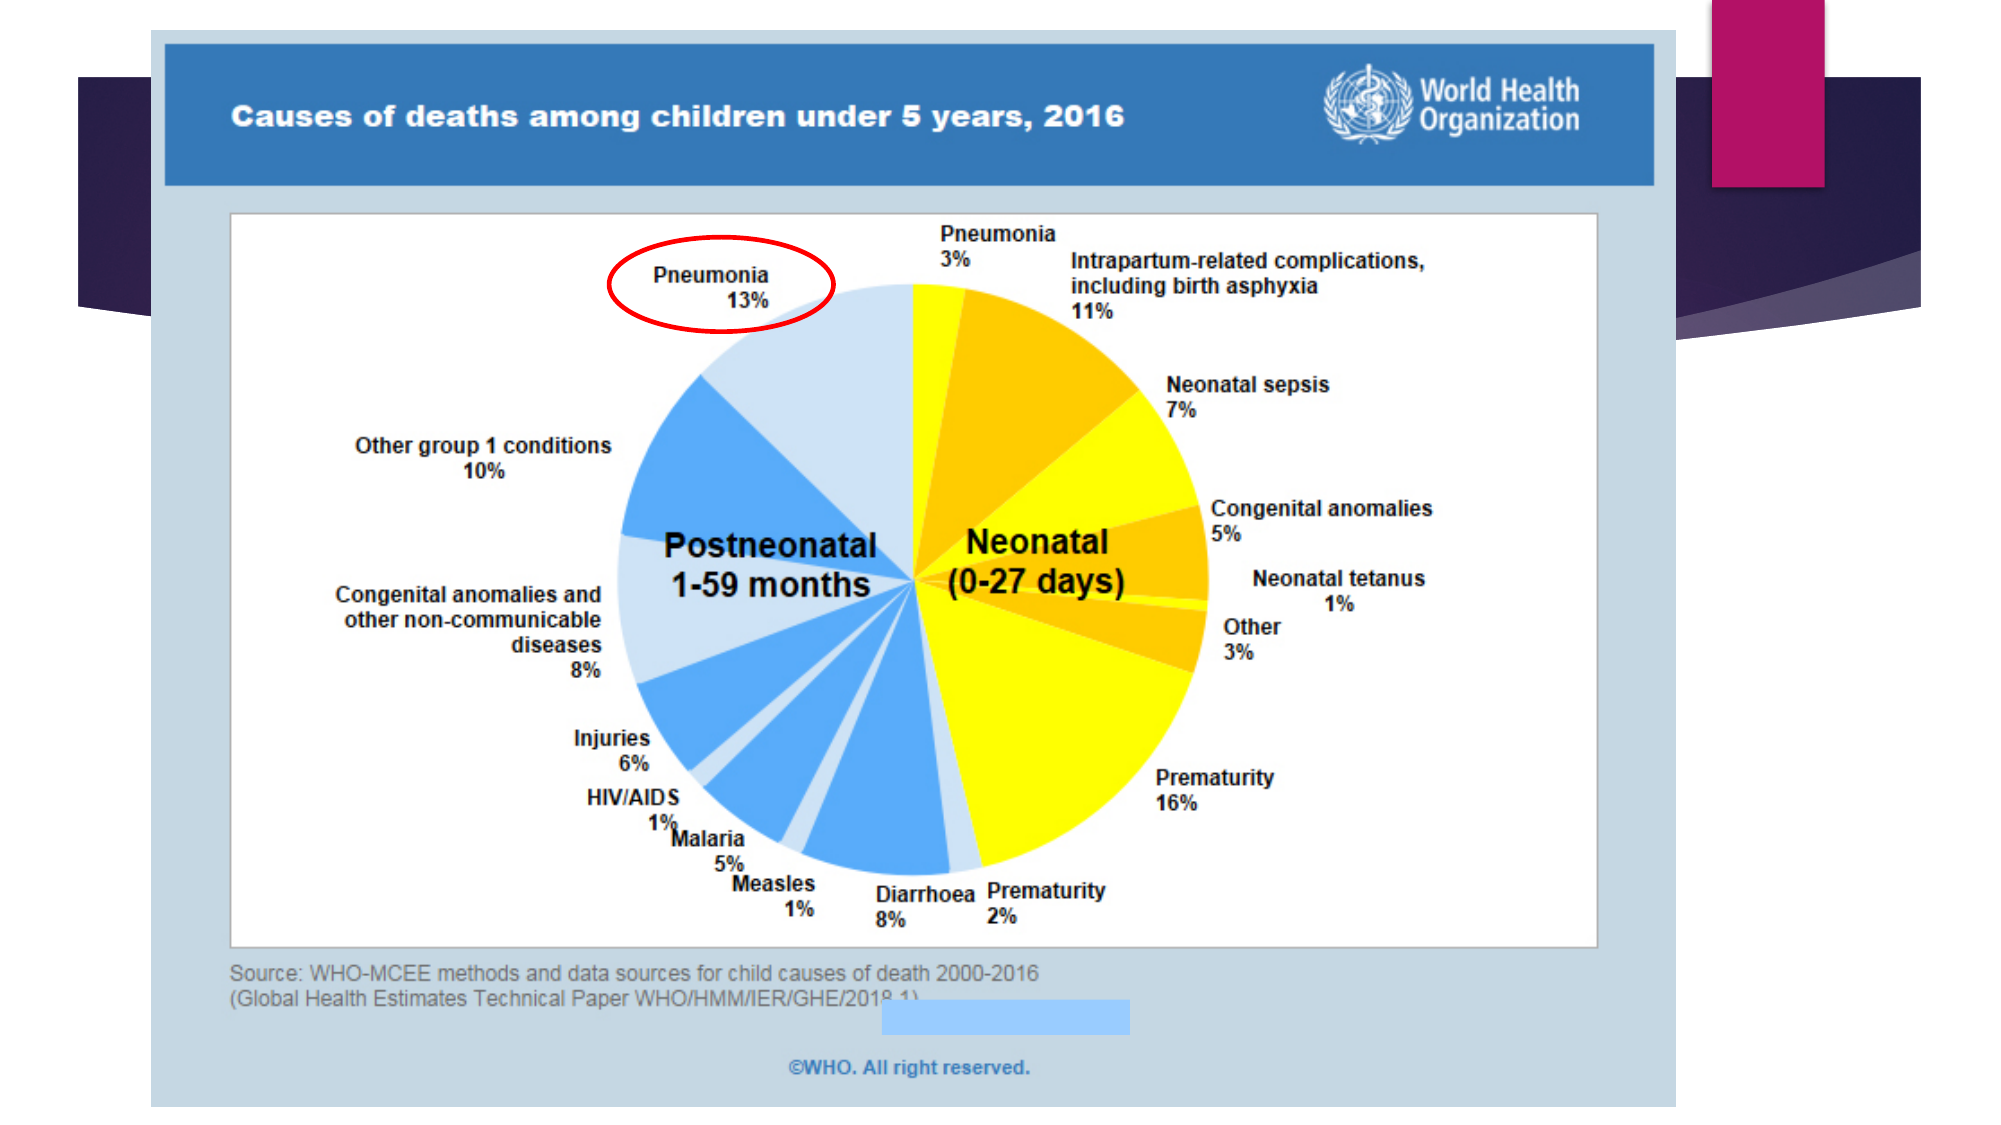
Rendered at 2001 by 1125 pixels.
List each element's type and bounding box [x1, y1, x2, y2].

picture [151, 30, 1676, 1107]
